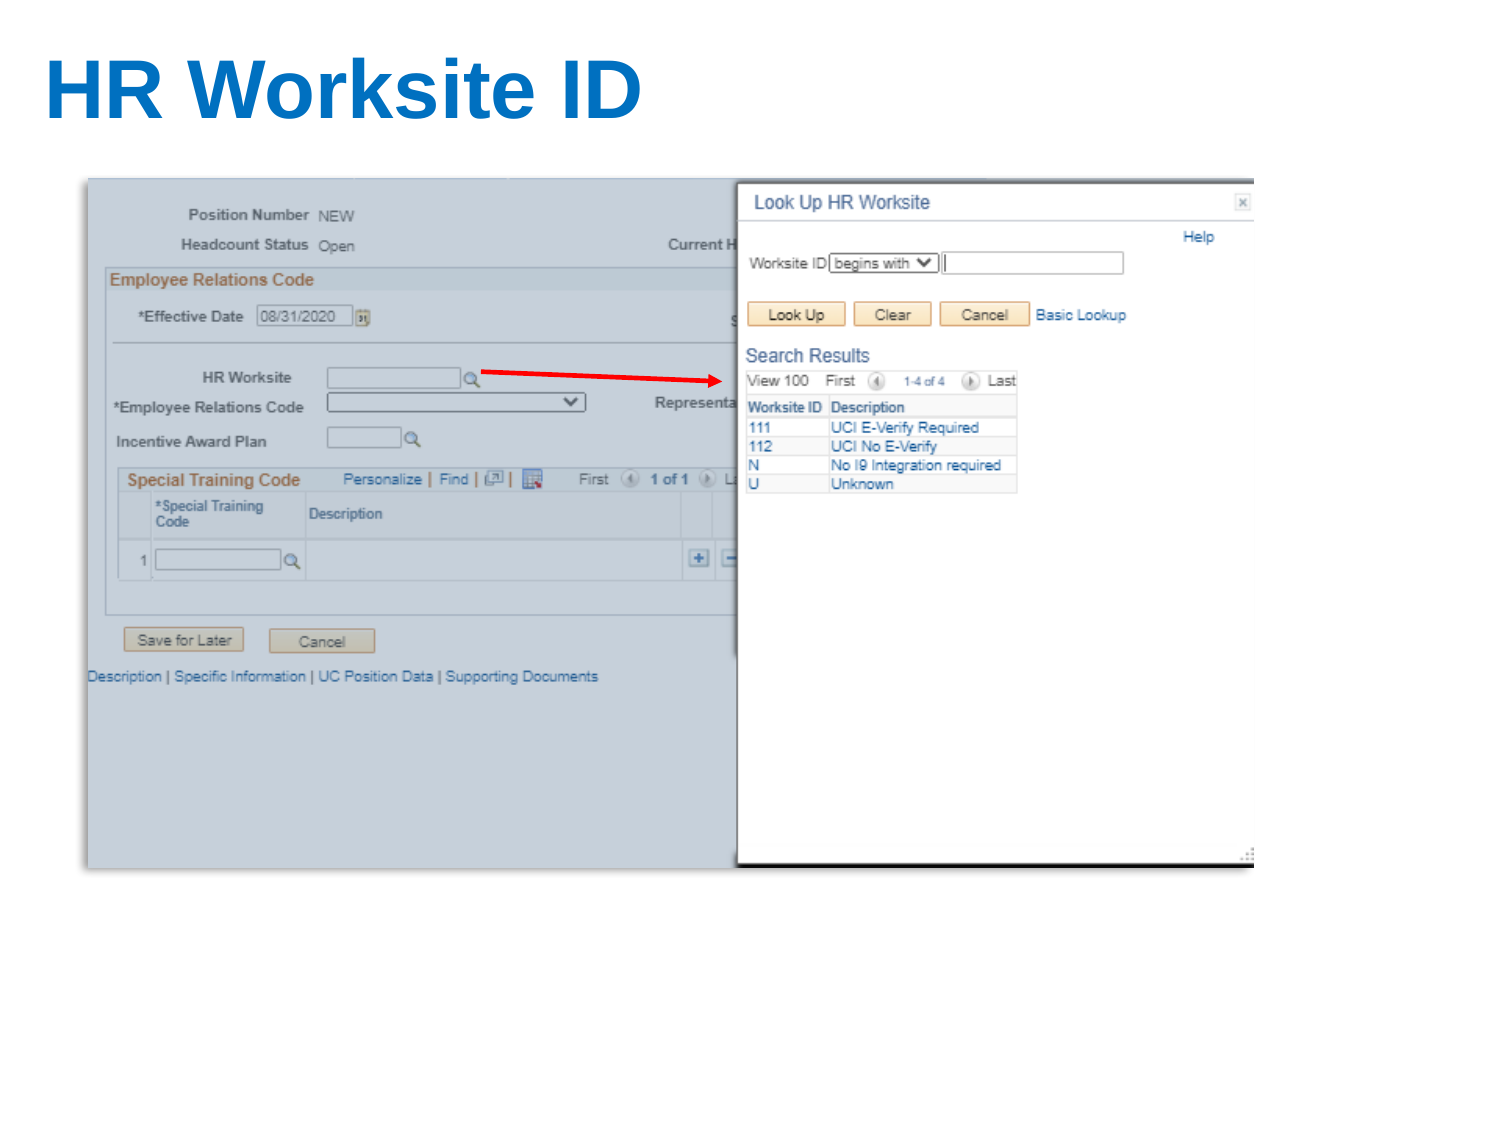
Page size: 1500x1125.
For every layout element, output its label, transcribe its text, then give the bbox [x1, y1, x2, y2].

title HR Worksite ID [29, 22, 1379, 162]
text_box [480, 371, 723, 382]
picture [88, 178, 1254, 868]
